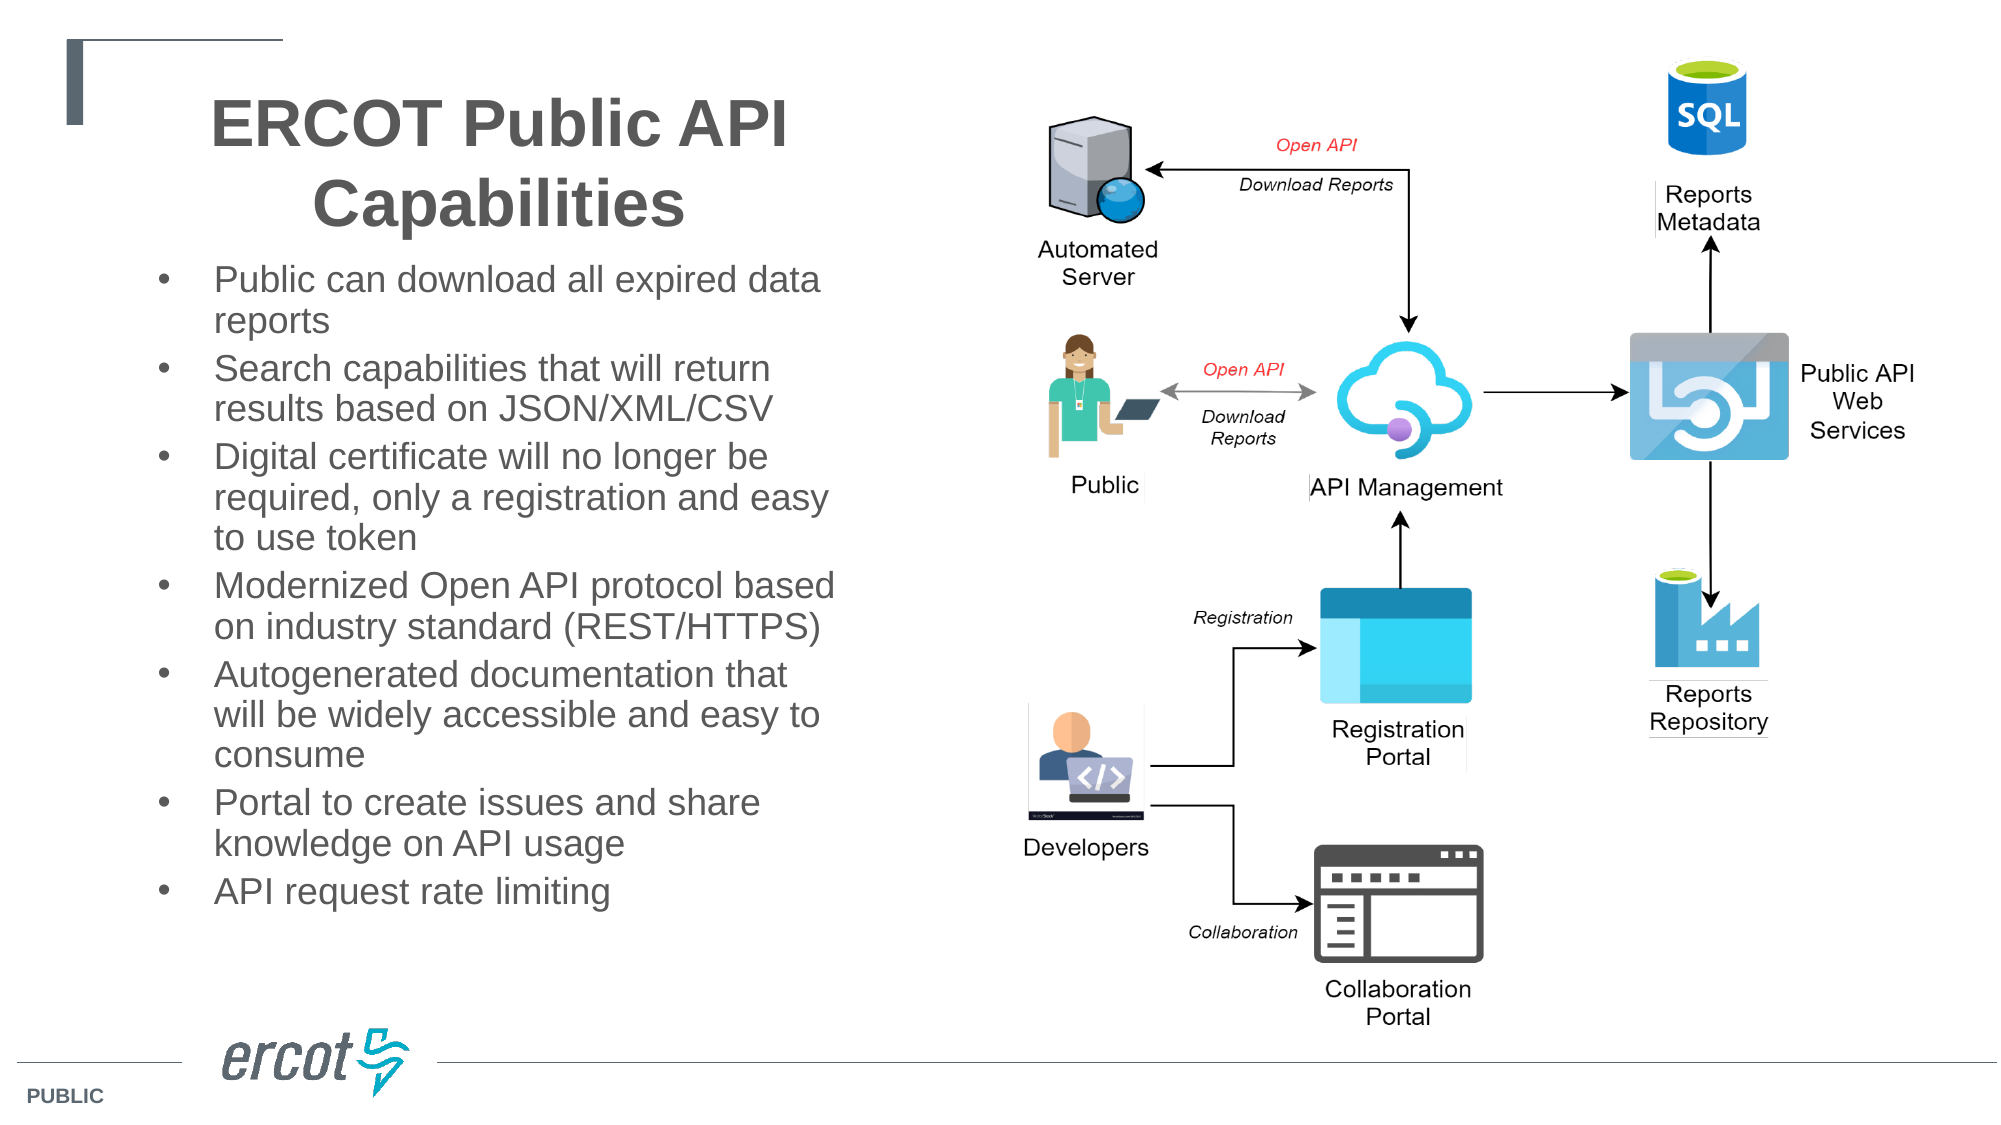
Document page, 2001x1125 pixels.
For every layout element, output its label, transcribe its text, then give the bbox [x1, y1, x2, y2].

title ERCOT Public API Capabilities [142, 5, 858, 248]
picture [1003, 37, 1945, 1054]
picture [218, 1024, 413, 1100]
list Public can download all expired data reports Search capabilities that will return results based on JSON/XML/CSV Digital certificate will no longer be required, only a registration and easy to use token Modernized Open API protocol based on industry standard (REST/HTTPS) Autogenerated documentation that will be widely accessible and easy to consume Portal to create issues and share knowledge on API usage API request rate limiting [142, 253, 858, 872]
